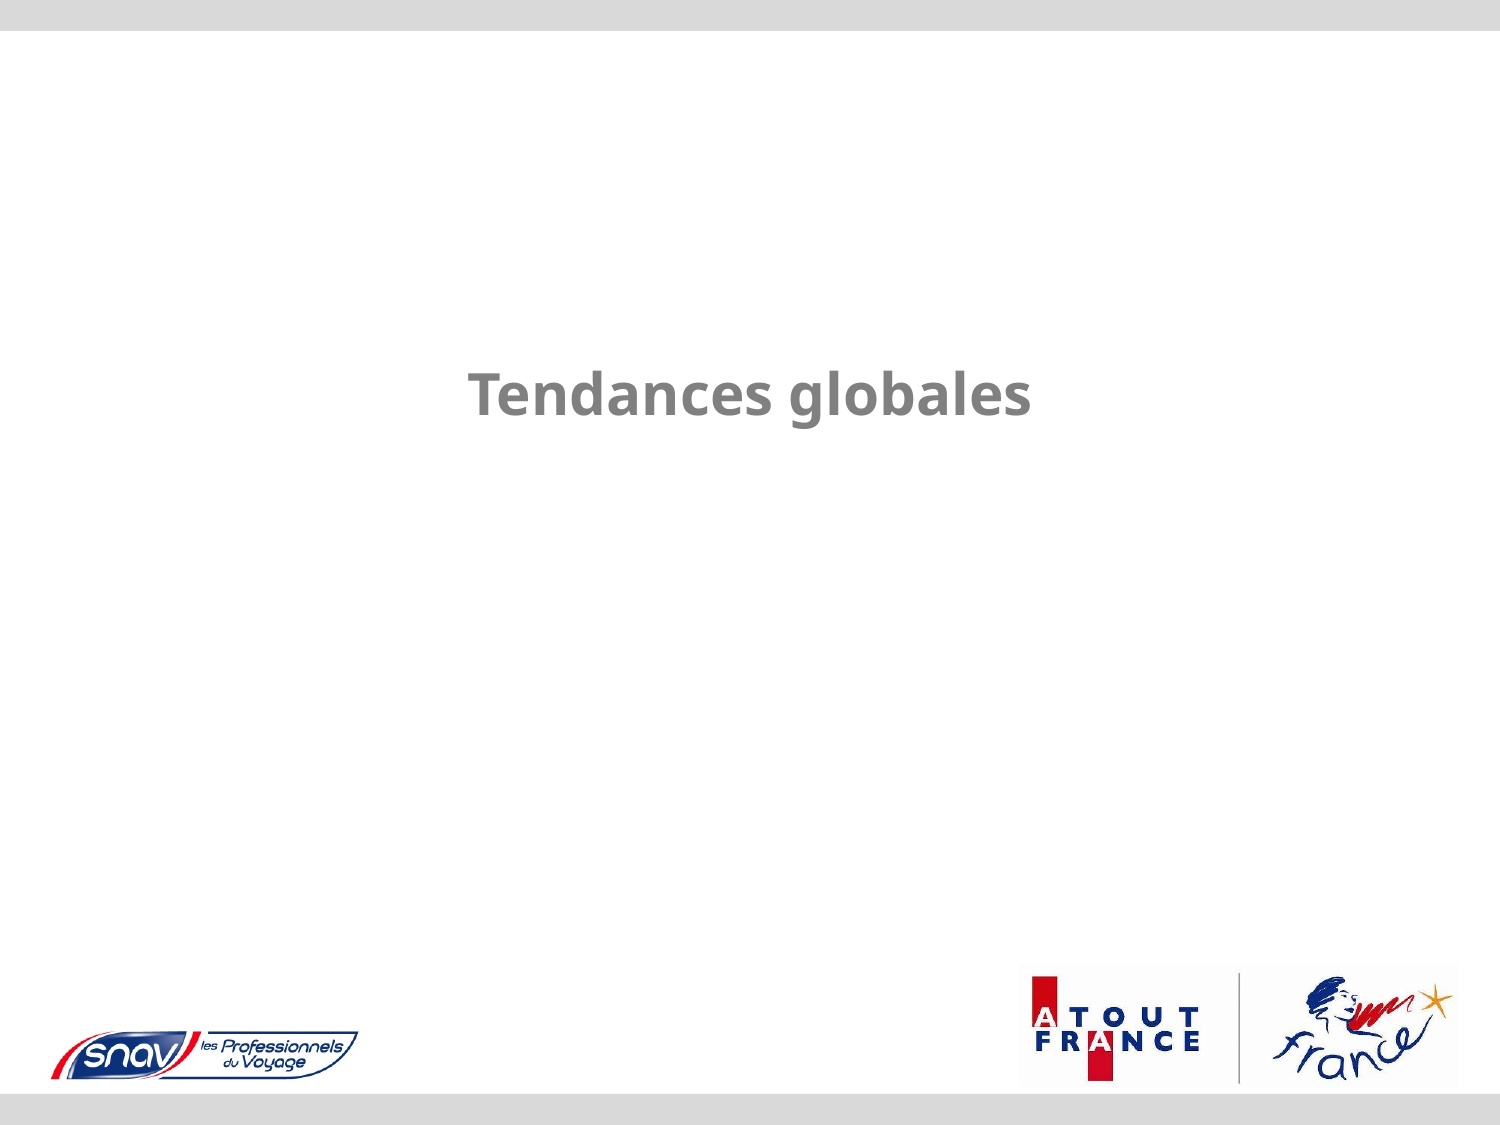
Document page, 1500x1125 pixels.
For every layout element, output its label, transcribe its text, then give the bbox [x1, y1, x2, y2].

picture [1019, 964, 1459, 1087]
picture [41, 1023, 369, 1081]
title Tendances globales [112, 349, 1388, 591]
